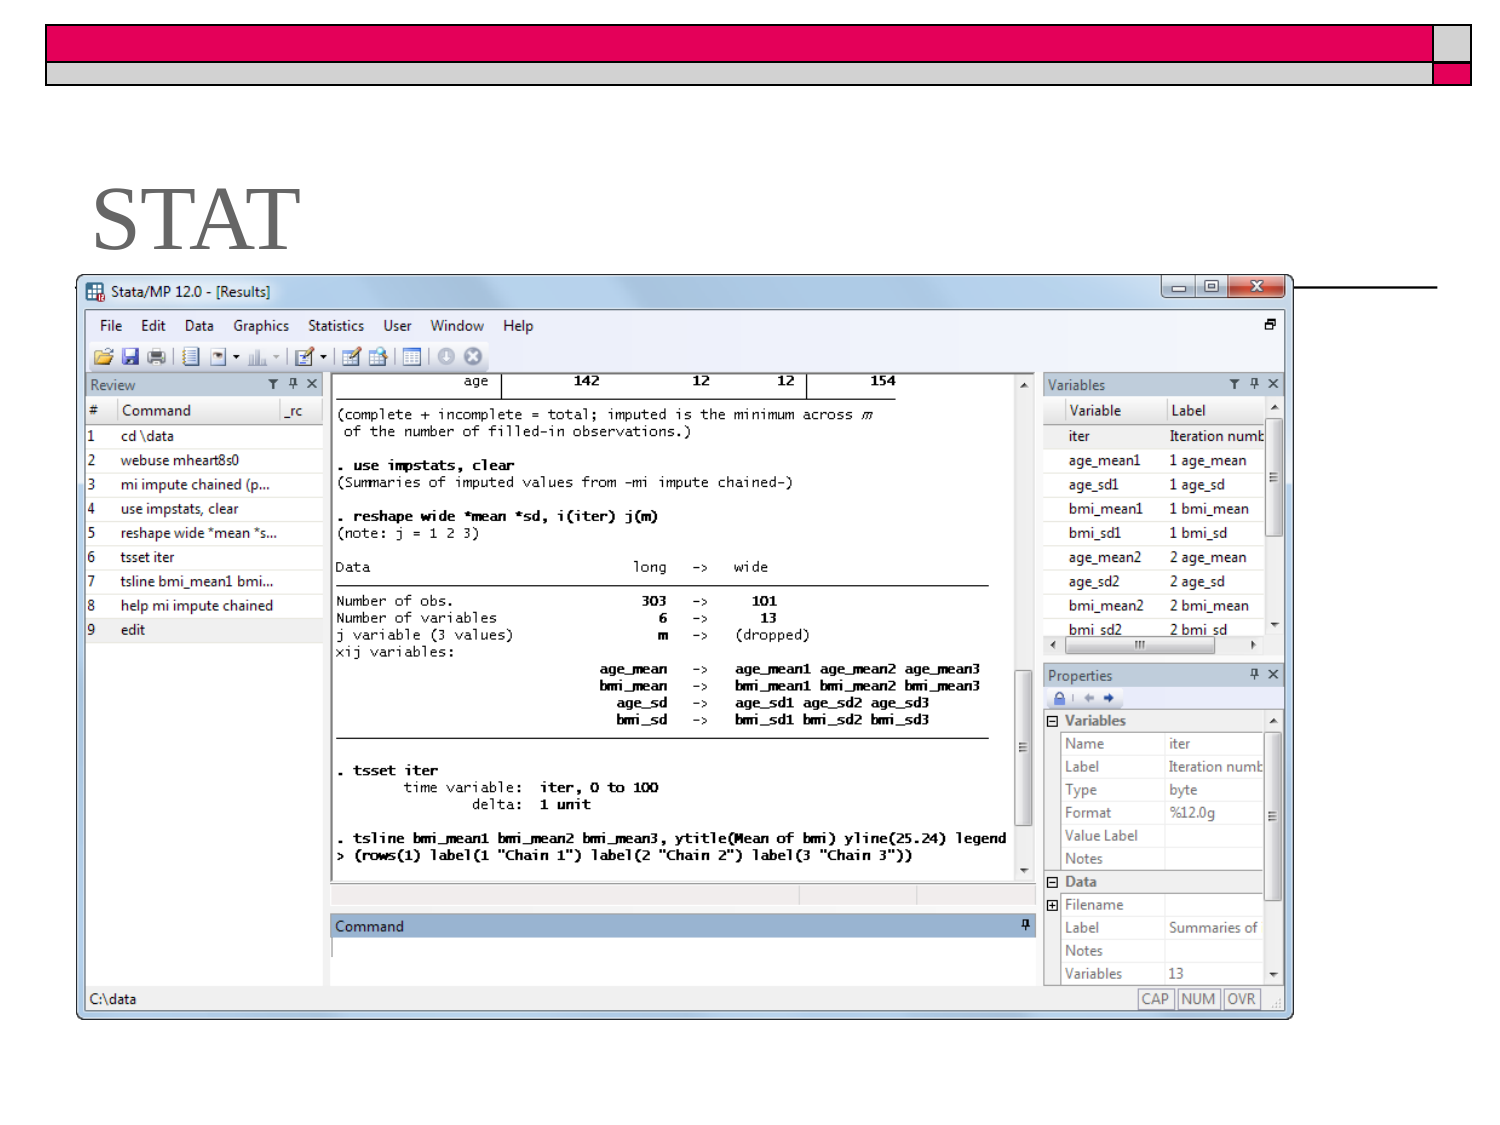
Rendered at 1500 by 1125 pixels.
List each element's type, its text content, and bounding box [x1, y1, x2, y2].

title STAT [74, 87, 1426, 276]
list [76, 274, 1294, 1021]
